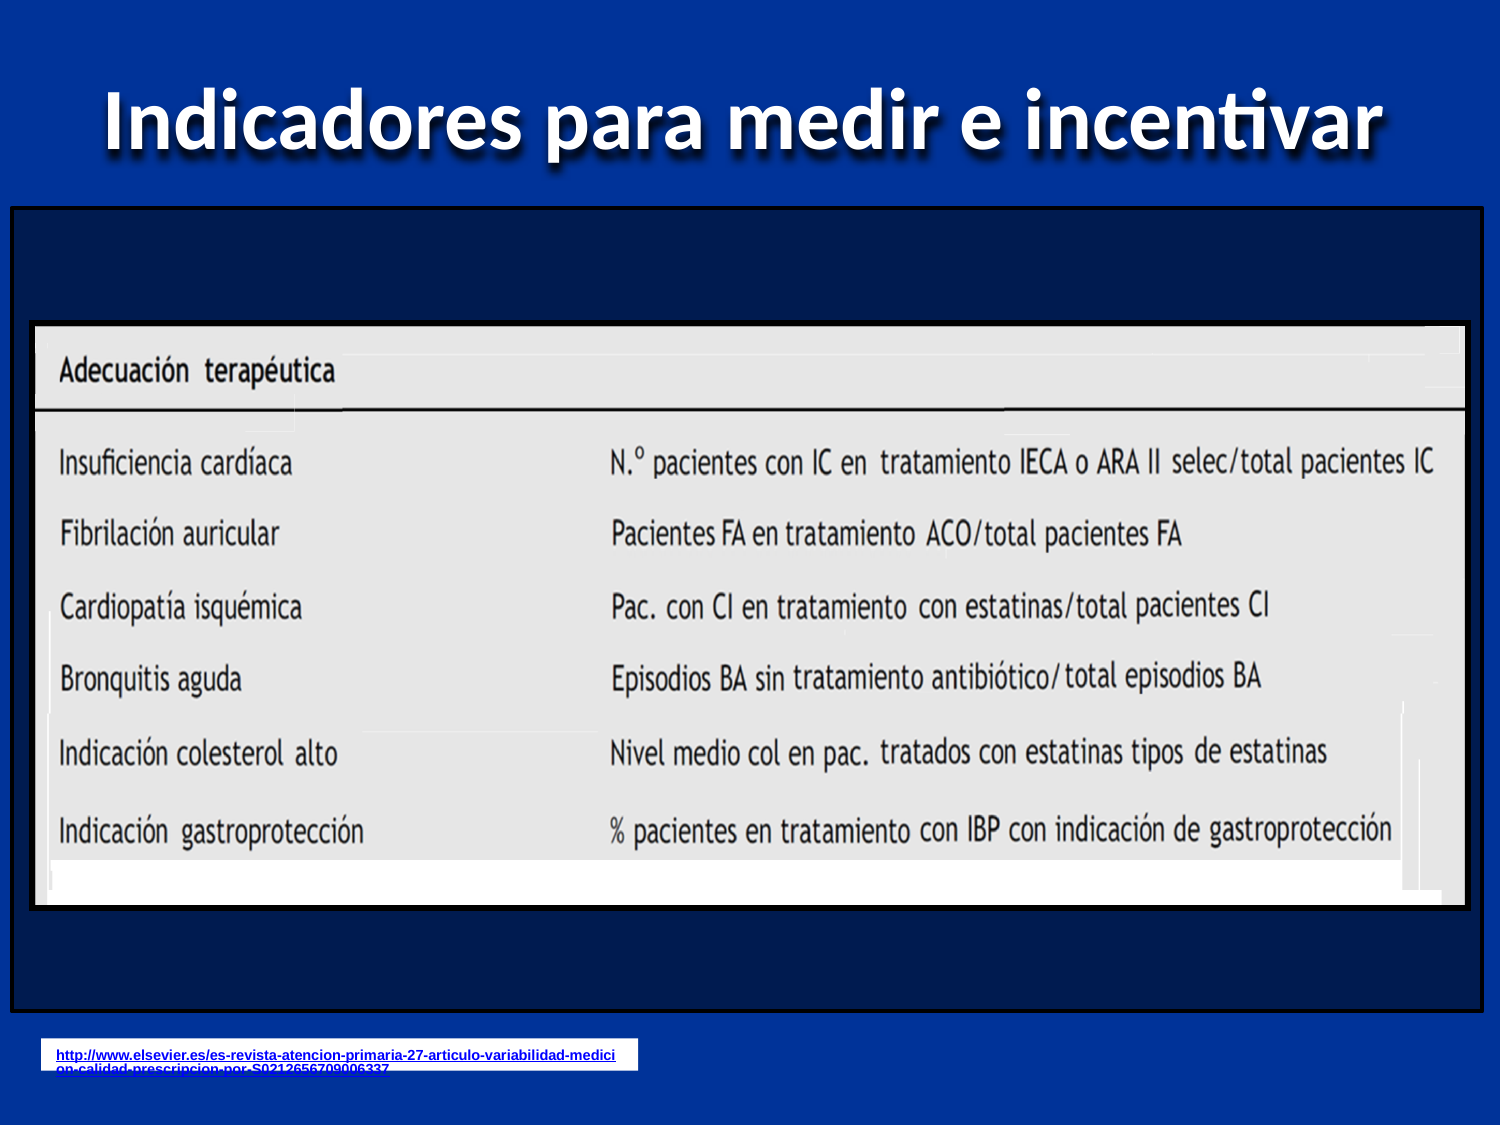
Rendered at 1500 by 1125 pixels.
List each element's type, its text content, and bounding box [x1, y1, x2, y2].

text_box [10, 206, 1484, 1013]
text_box http://www.elsevier.es/es-revista-atencion-primaria-27-articulo-variabilidad-medicion-calidad-prescripcion-por-S0212656709006337 [41, 1038, 639, 1071]
picture [35, 326, 1465, 906]
text_box Indicadores para medir e incentivar [29, 54, 1459, 175]
